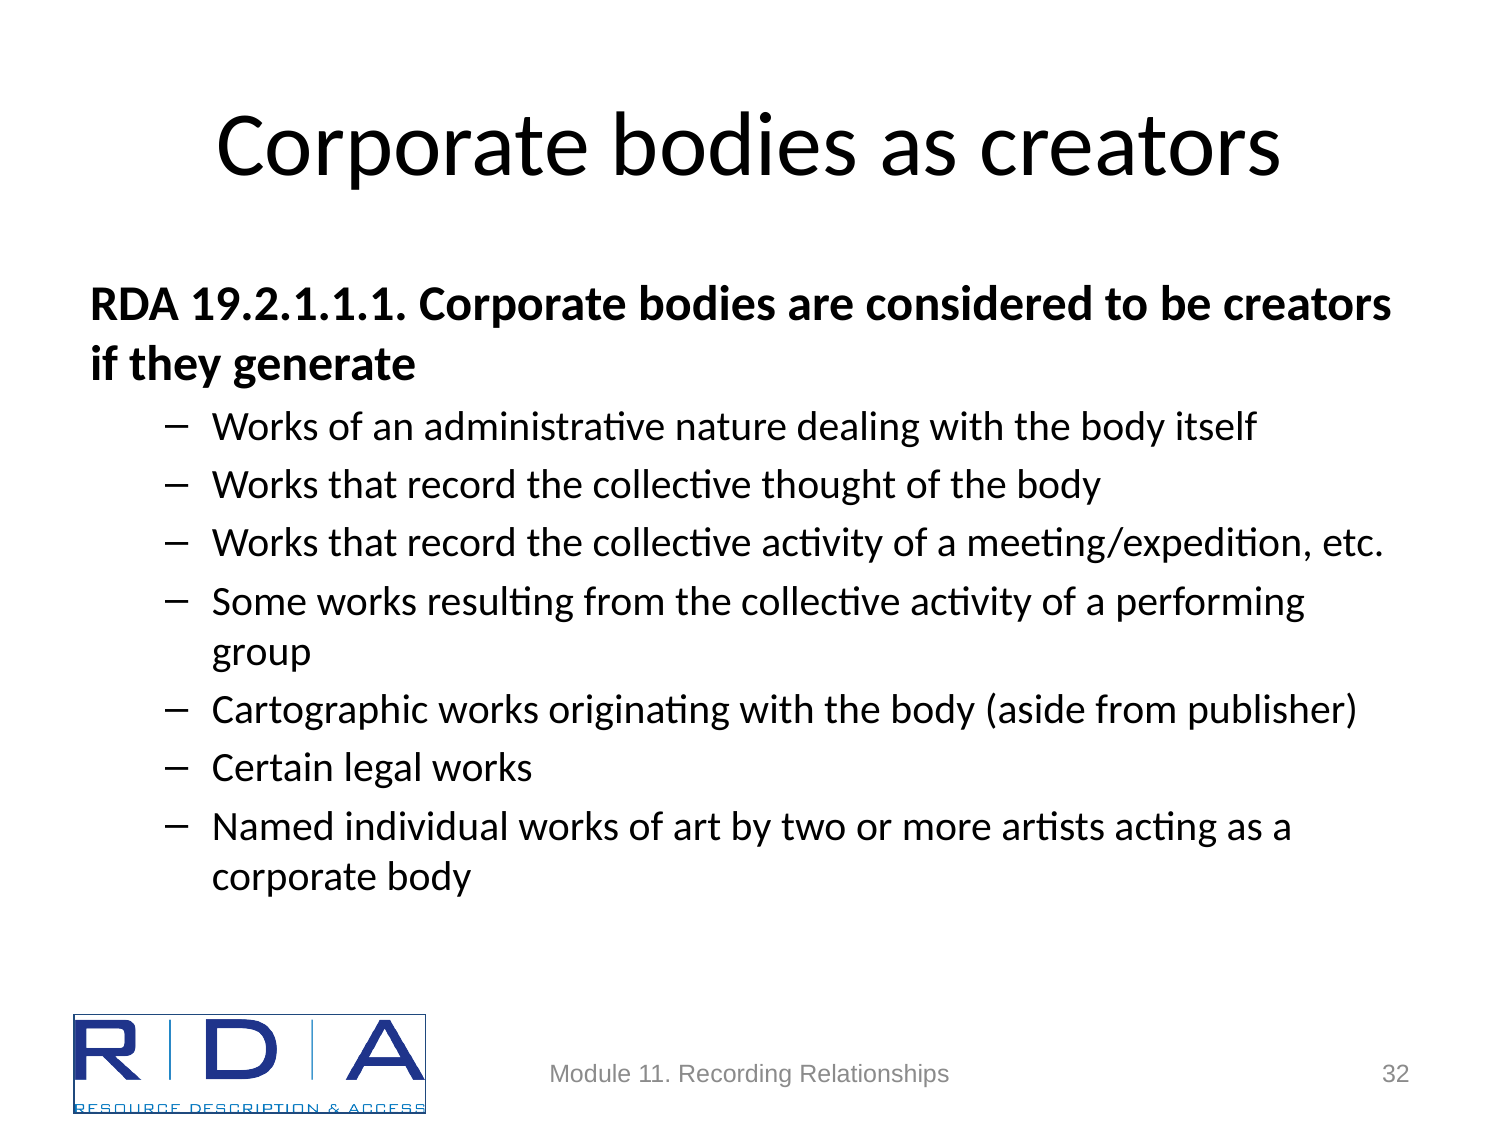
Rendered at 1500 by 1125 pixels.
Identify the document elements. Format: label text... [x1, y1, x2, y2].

slide_number 32 [1074, 1042, 1425, 1103]
picture [75, 1015, 425, 1112]
title Corporate bodies as creators [75, 45, 1425, 233]
list RDA 19.2.1.1.1. Corporate bodies are considered to be creators if they generate Works of an administrative nature dealing with the body itself Works that record the collective thought of the body Works that record the collective activity of a meeting/expedition, etc. Some works resulting from the collective activity of a performing group Cartographic works originating with the body (aside from publisher) Certain legal works Named individual works of art by two or more artists acting as a corporate body [75, 262, 1425, 1005]
footer Module 11. Recording Relationships [512, 1042, 988, 1103]
